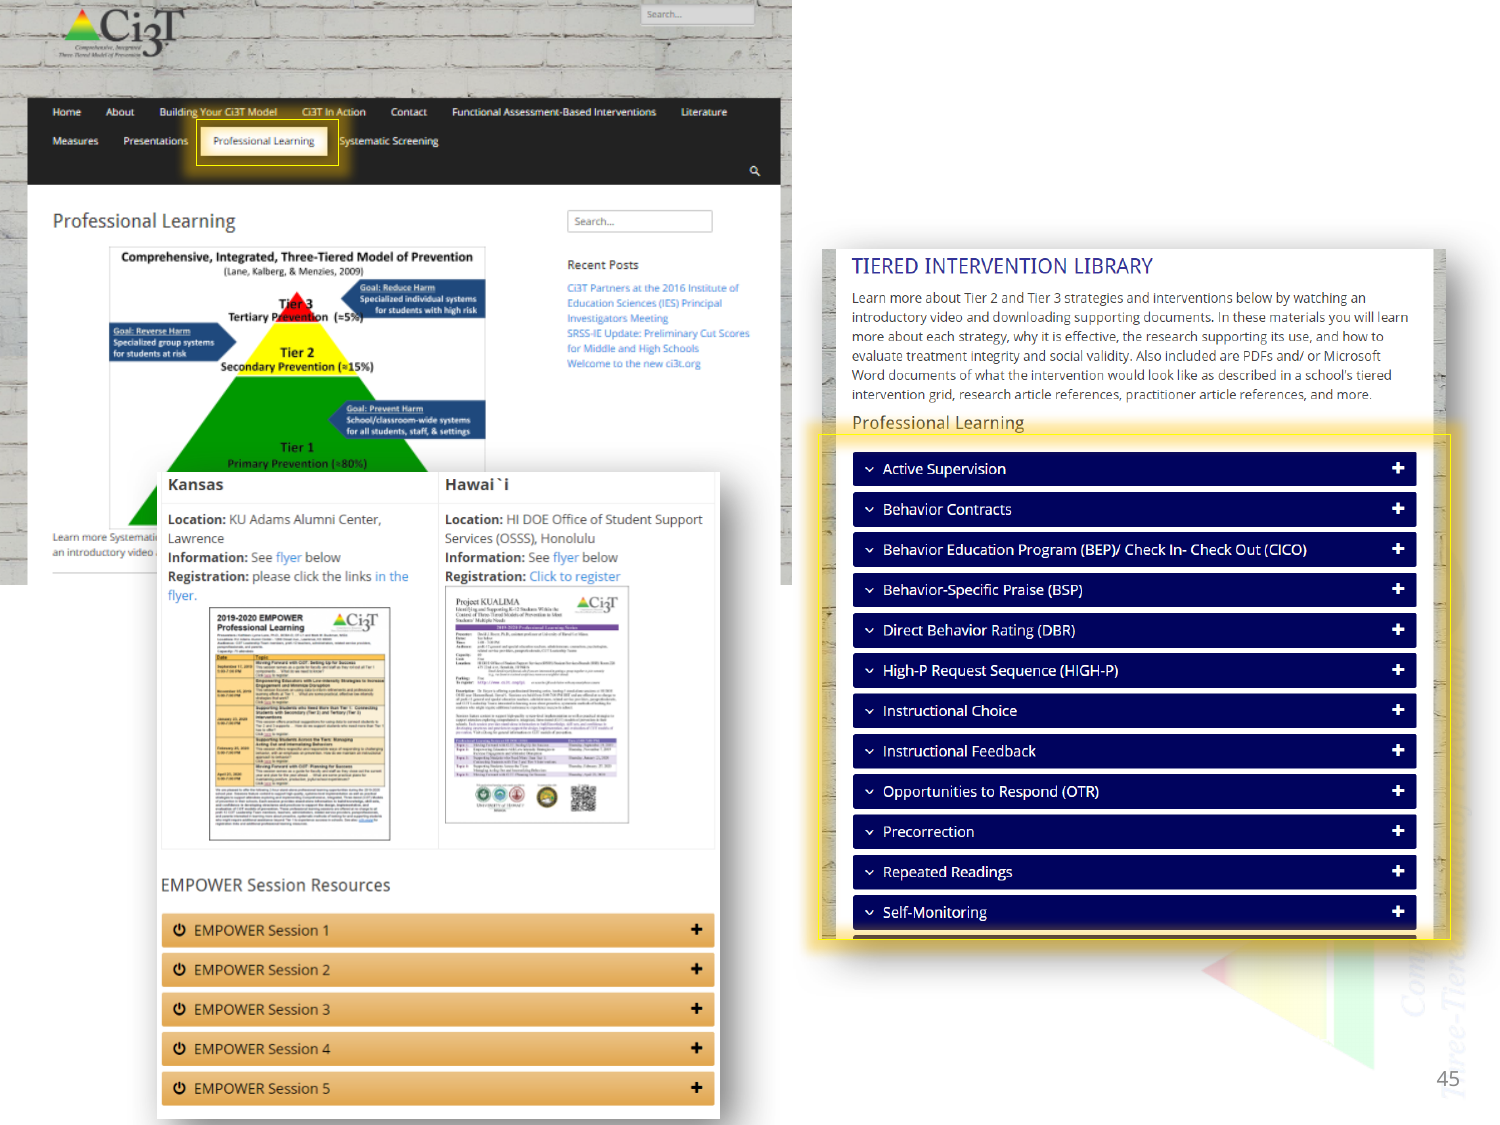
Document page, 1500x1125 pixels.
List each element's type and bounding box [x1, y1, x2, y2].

text_box [817, 433, 1451, 940]
picture [0, 0, 792, 1120]
picture [822, 249, 1446, 939]
